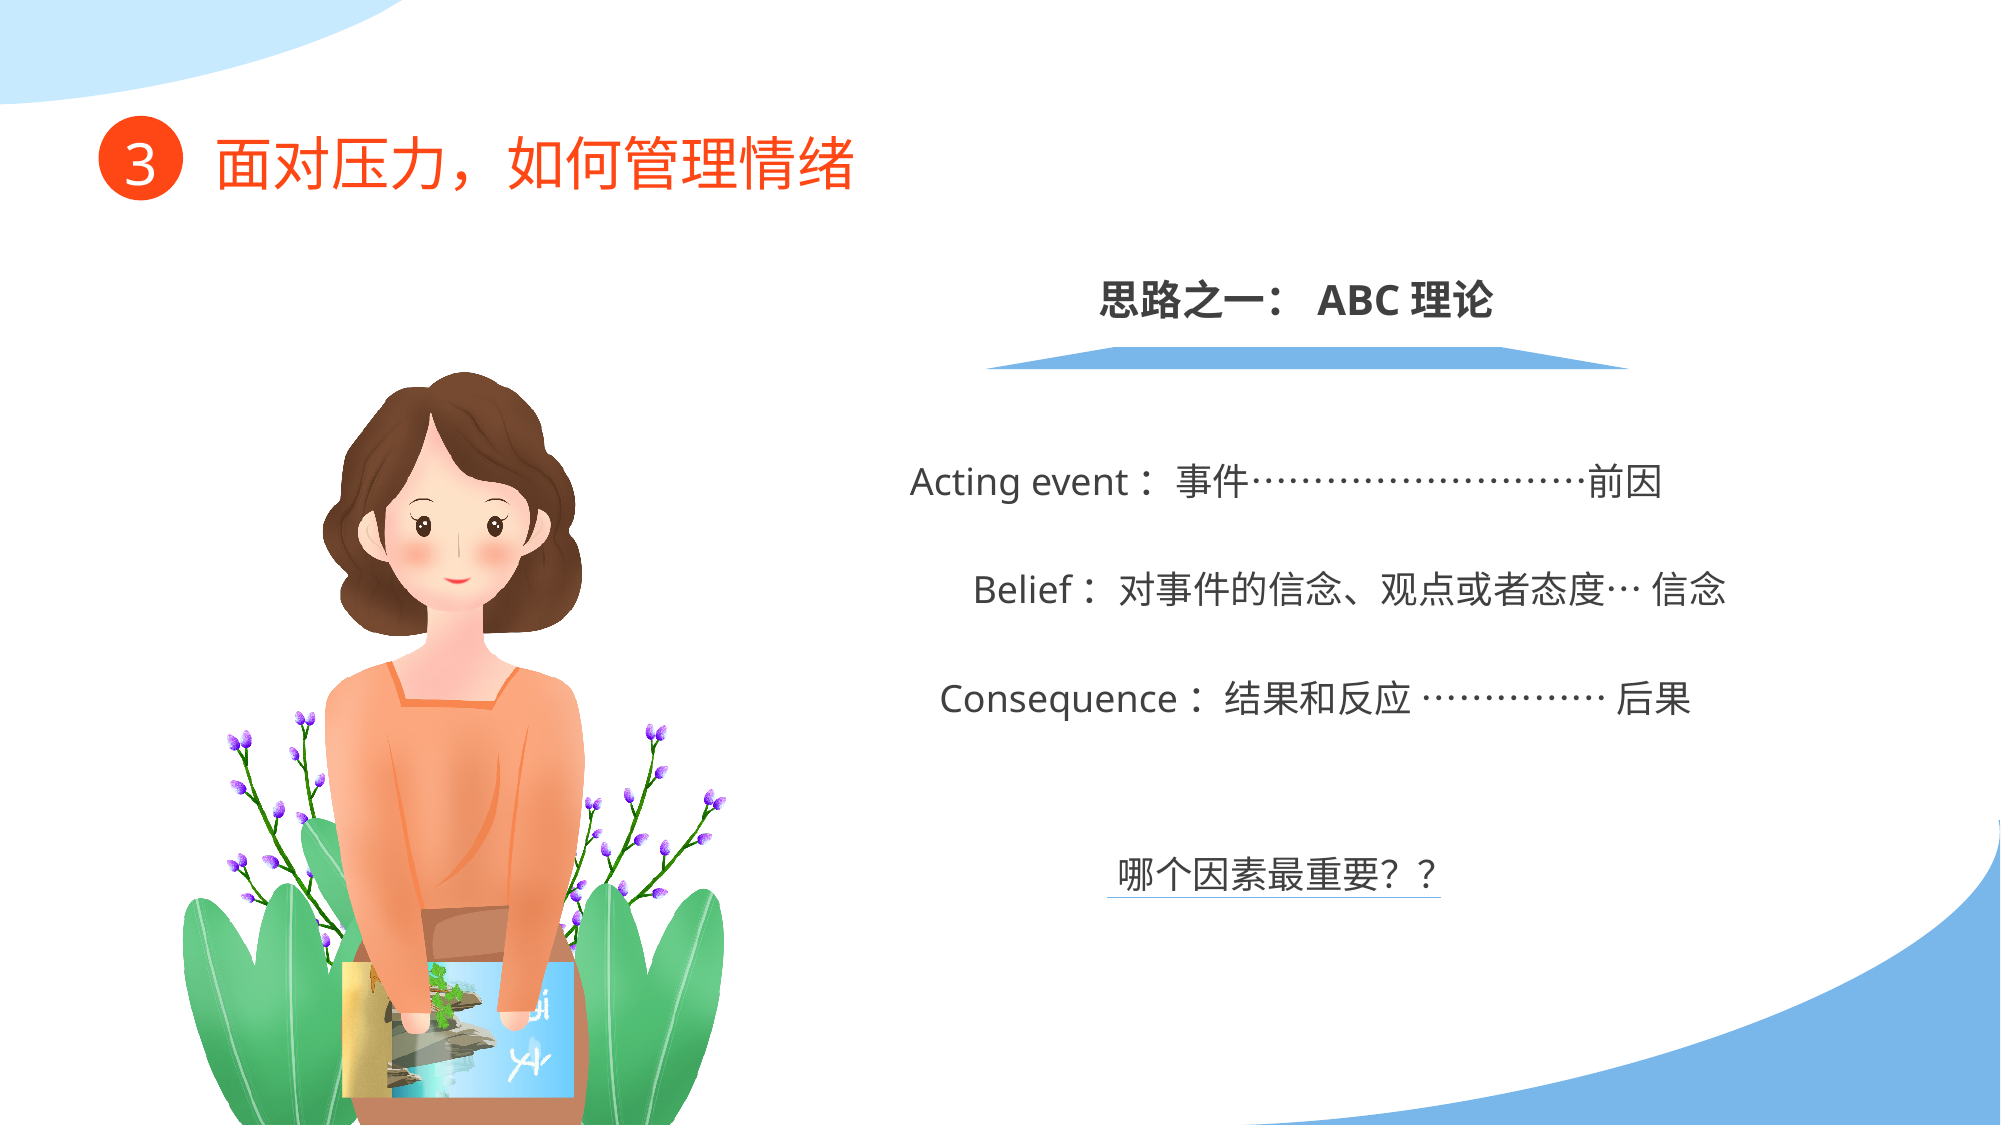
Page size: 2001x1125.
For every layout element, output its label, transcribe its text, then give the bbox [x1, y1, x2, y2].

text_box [822, 405, 1750, 982]
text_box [98, 115, 184, 205]
text_box 面对压力，如何管理情绪 [200, 119, 1164, 205]
picture [140, 343, 764, 1125]
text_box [984, 266, 1629, 370]
